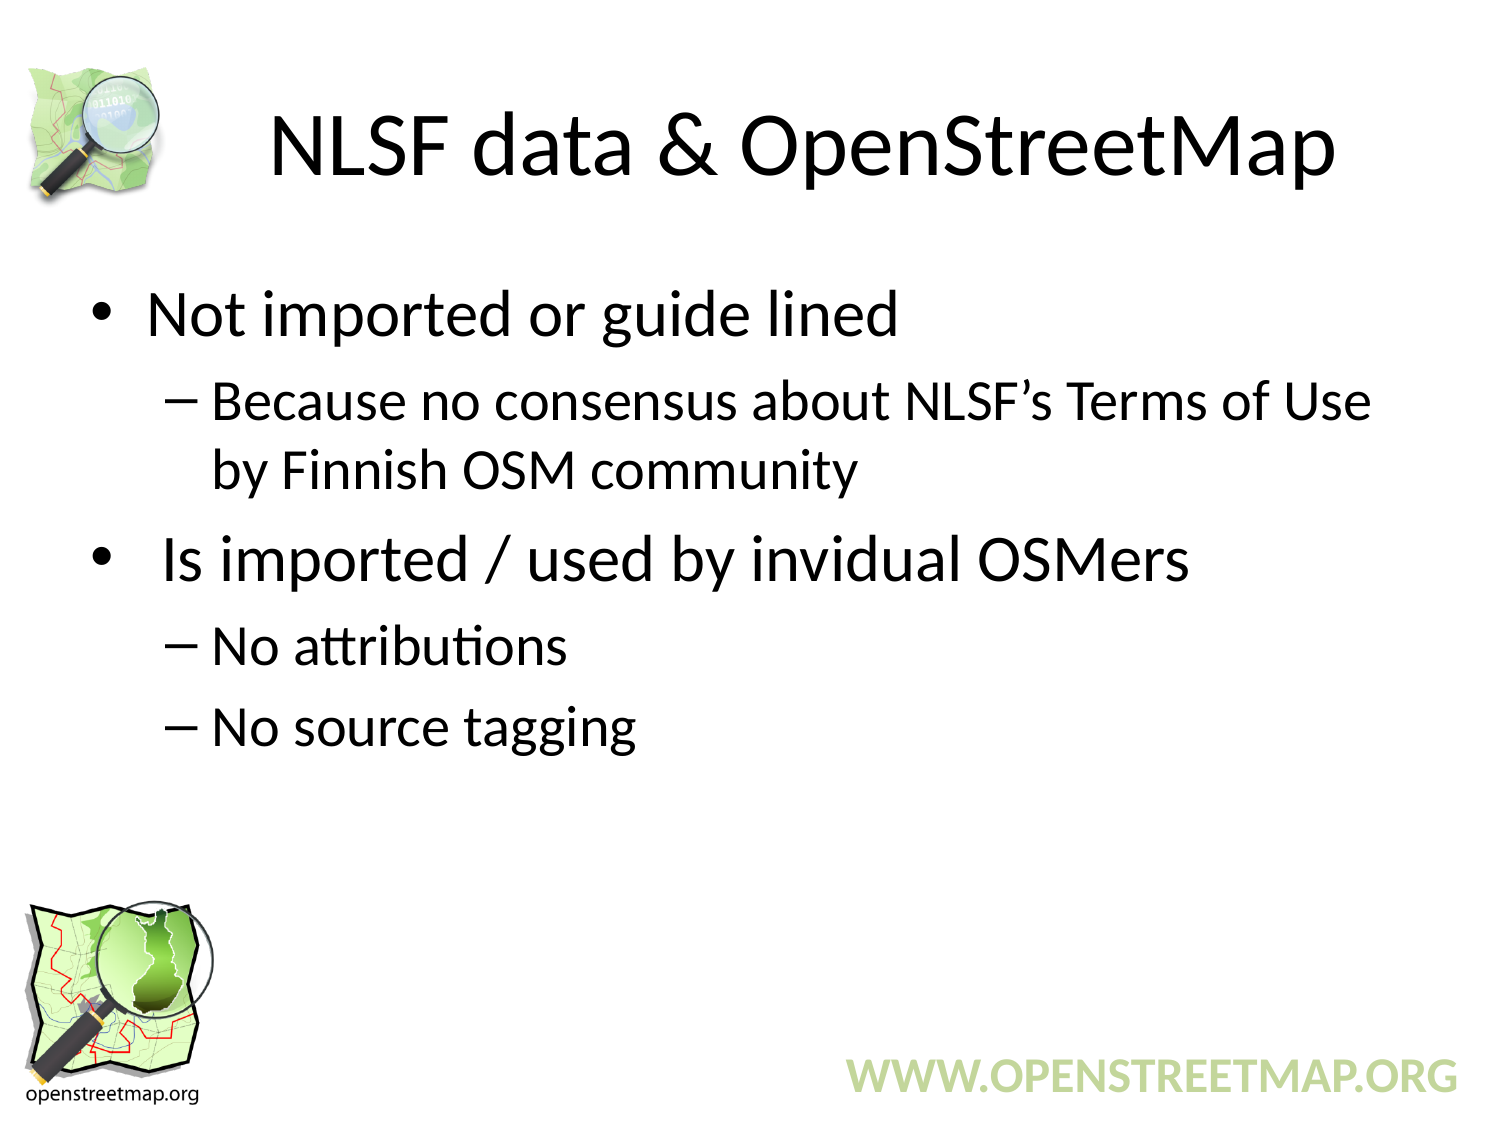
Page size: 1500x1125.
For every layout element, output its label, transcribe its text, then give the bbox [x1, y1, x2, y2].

picture [23, 67, 166, 210]
picture [5, 881, 233, 1124]
list Not imported or guide lined Because no consensus about NLSF’s Terms of Use by Finnish OSM community Is imported / used by invidual OSMers No attributions No source tagging [75, 262, 1425, 1005]
title NLSF data & OpenStreetMap [183, 45, 1425, 233]
